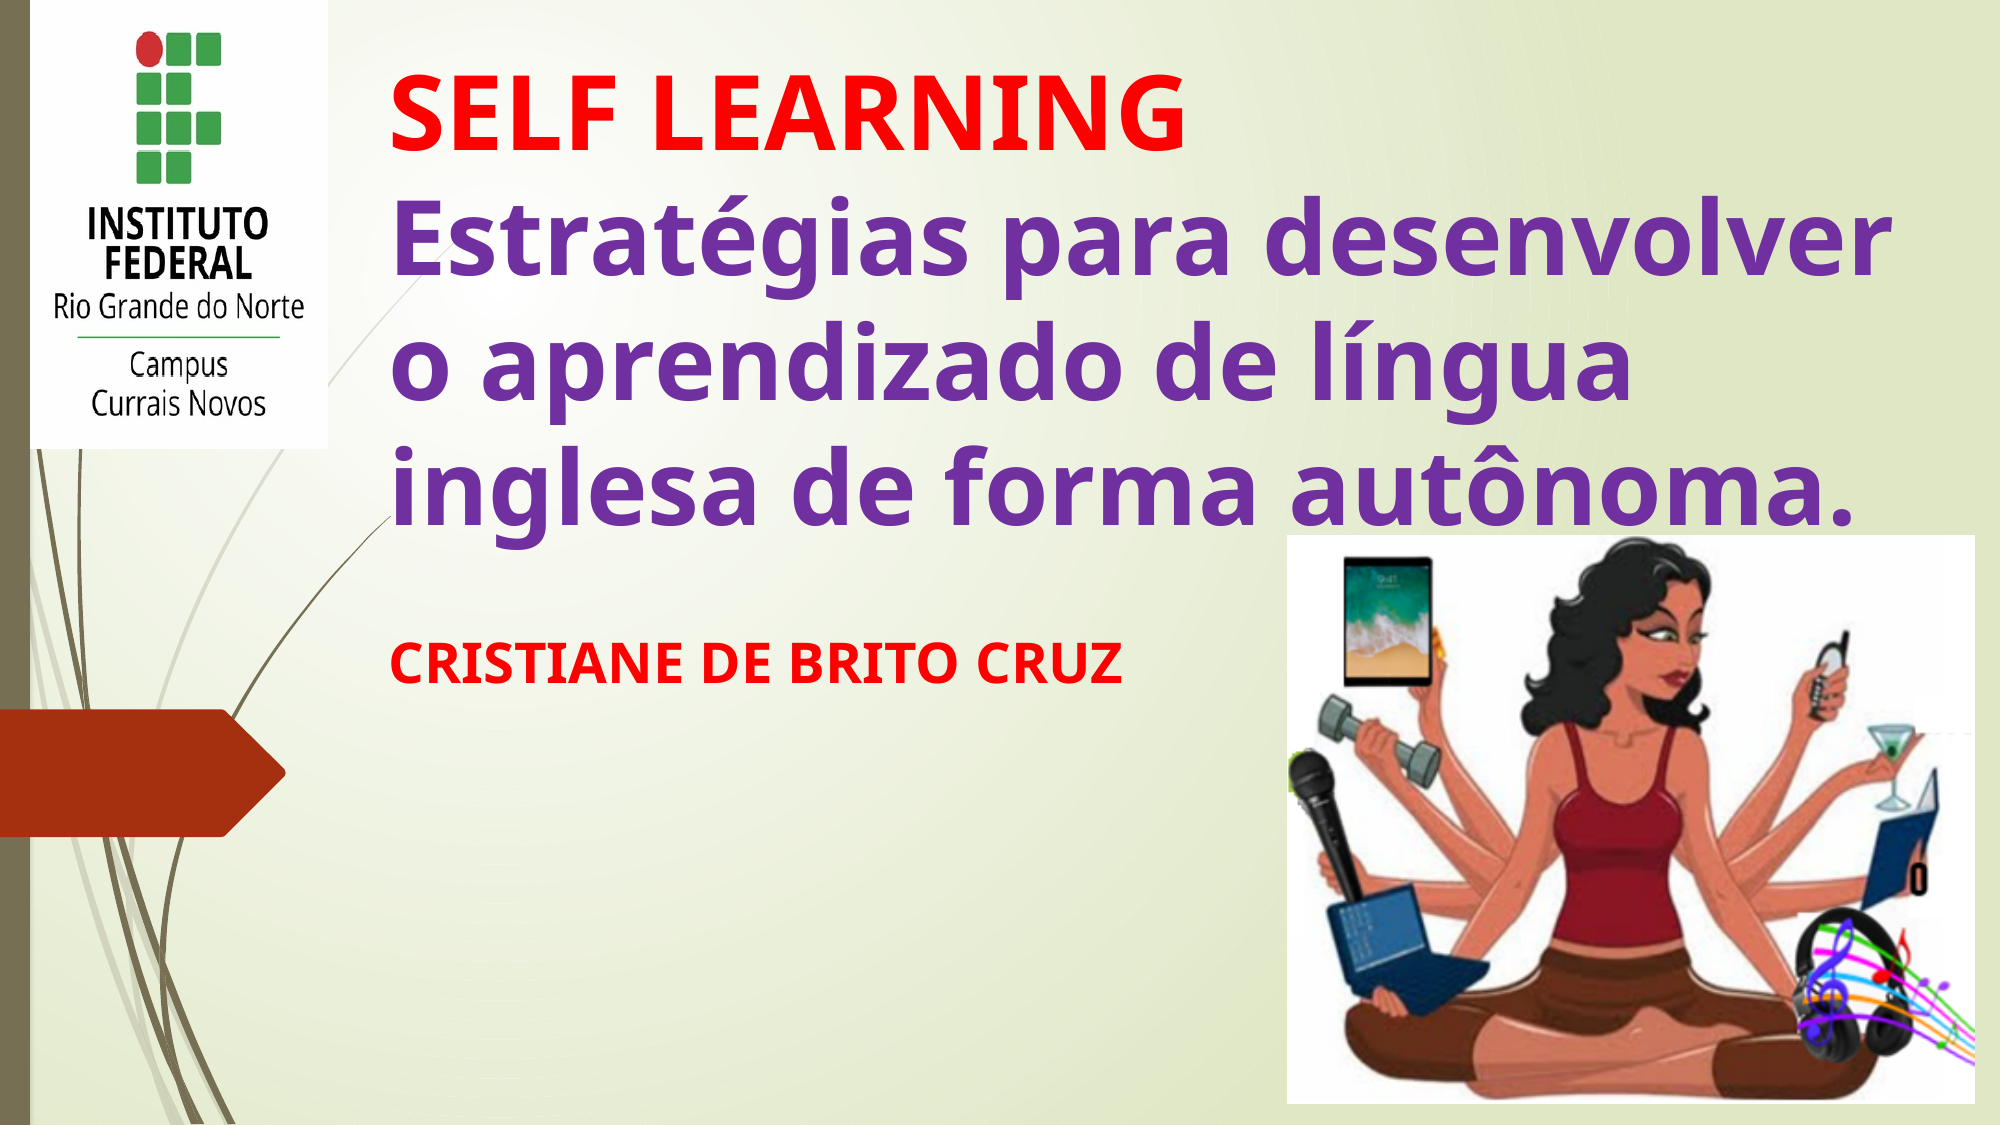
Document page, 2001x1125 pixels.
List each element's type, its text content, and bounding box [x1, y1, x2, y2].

text_box SELF LEARNING Estratégias para desenvolver o aprendizado de língua inglesa de forma autônoma. [373, 38, 1929, 554]
picture [30, 0, 328, 450]
picture [1286, 535, 1976, 1104]
text_box CRISTIANE DE BRITO CRUZ [373, 620, 1168, 703]
